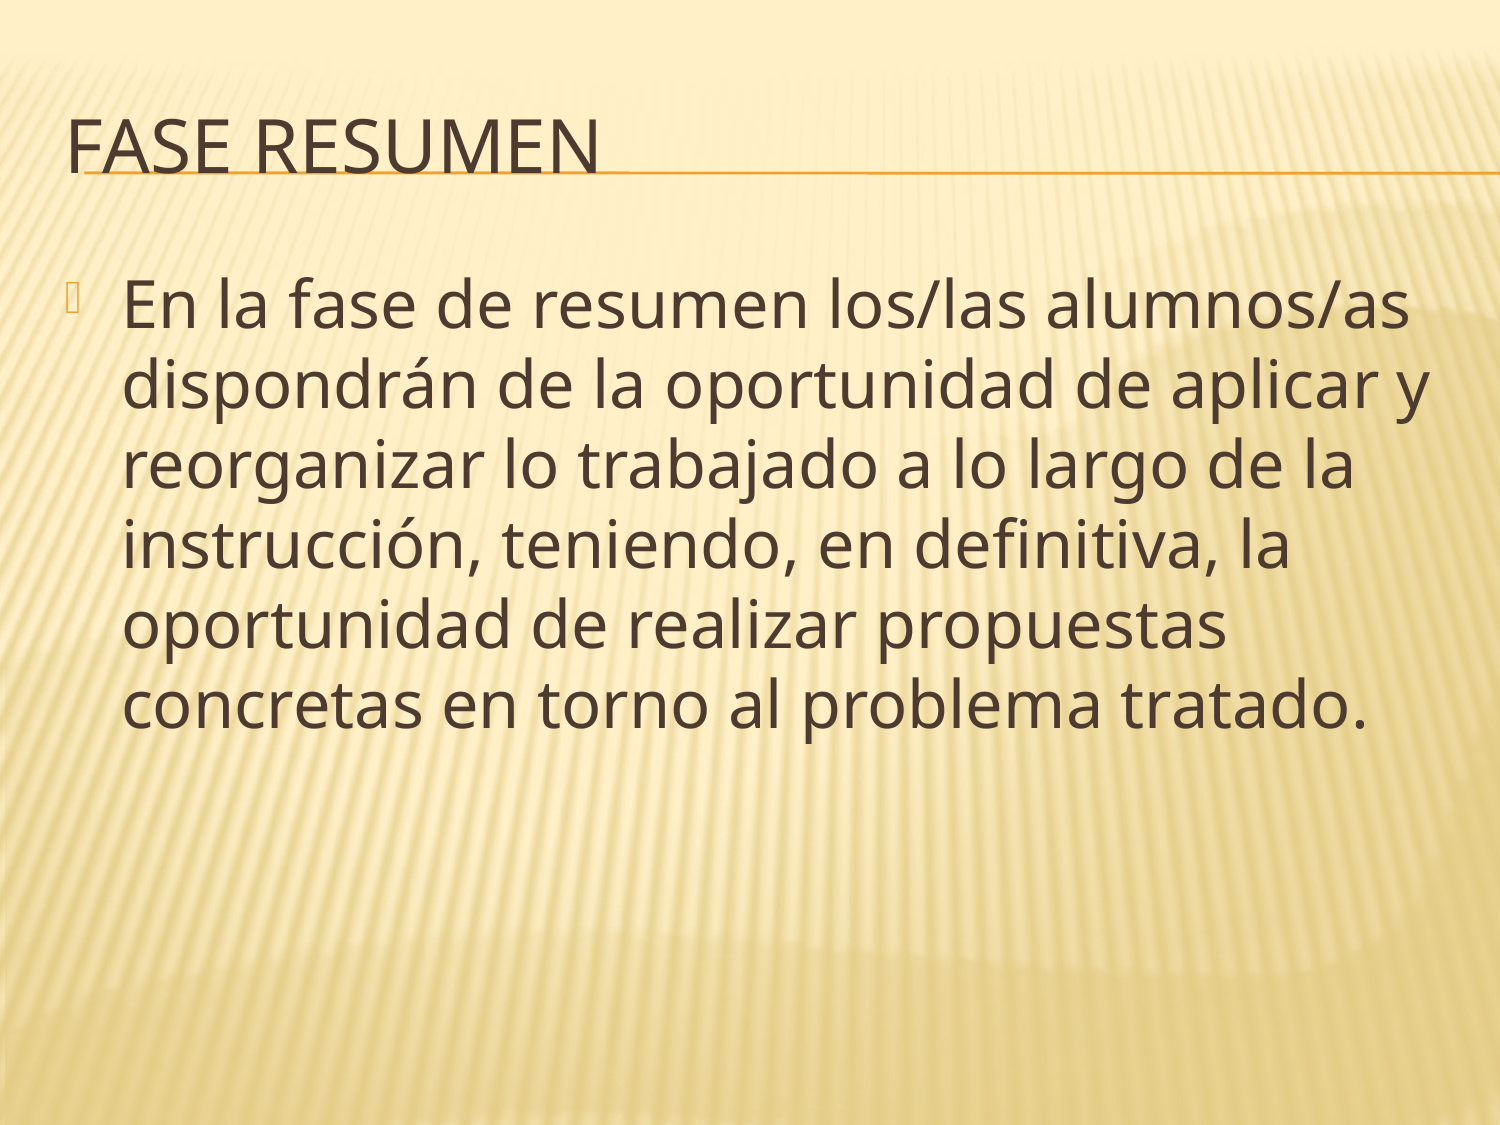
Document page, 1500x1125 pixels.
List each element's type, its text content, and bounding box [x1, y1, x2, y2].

list En la fase de resumen los/las alumnos/as dispondrán de la oportunidad de aplicar y reorganizar lo trabajado a lo largo de la instrucción, teniendo, en definitiva, la oportunidad de realizar propuestas concretas en torno al problema tratado. [50, 254, 1475, 998]
title Fase resumen [50, 75, 1475, 213]
